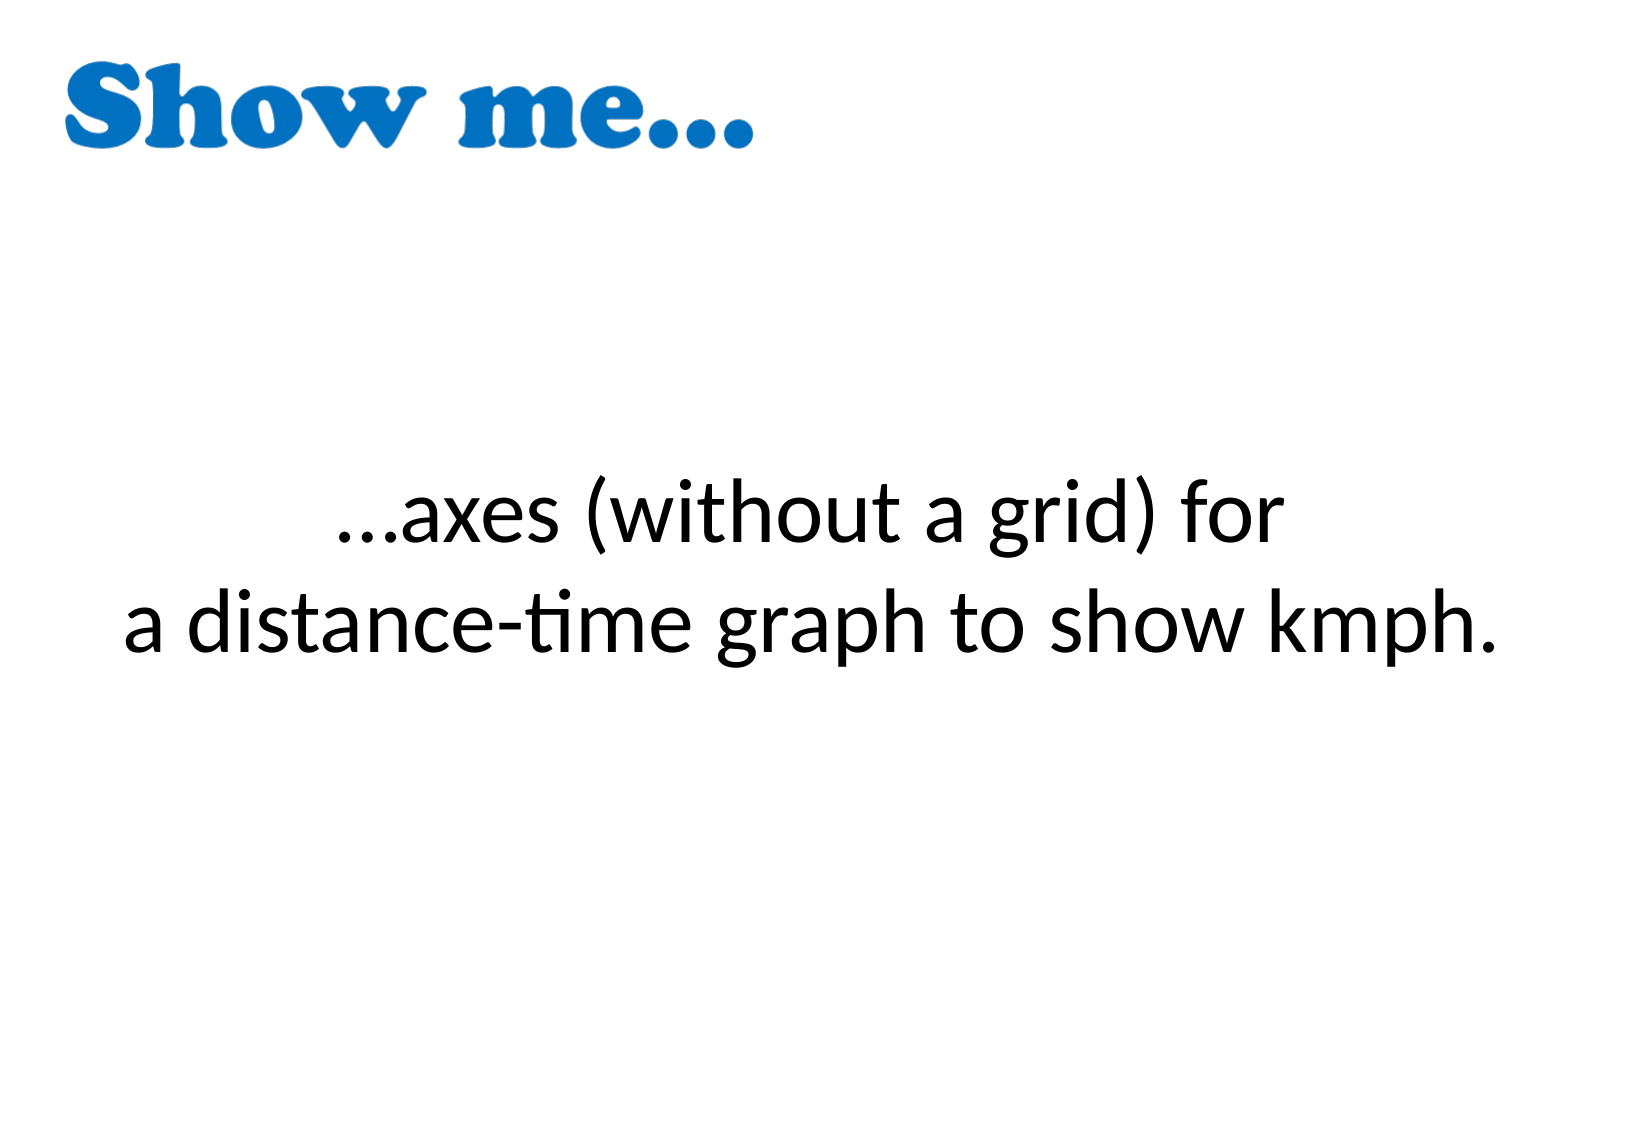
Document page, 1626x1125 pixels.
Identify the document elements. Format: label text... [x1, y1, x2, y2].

text_box …axes (without a grid) for a distance-time graph to show kmph. [107, 443, 1518, 679]
picture [48, 49, 784, 180]
